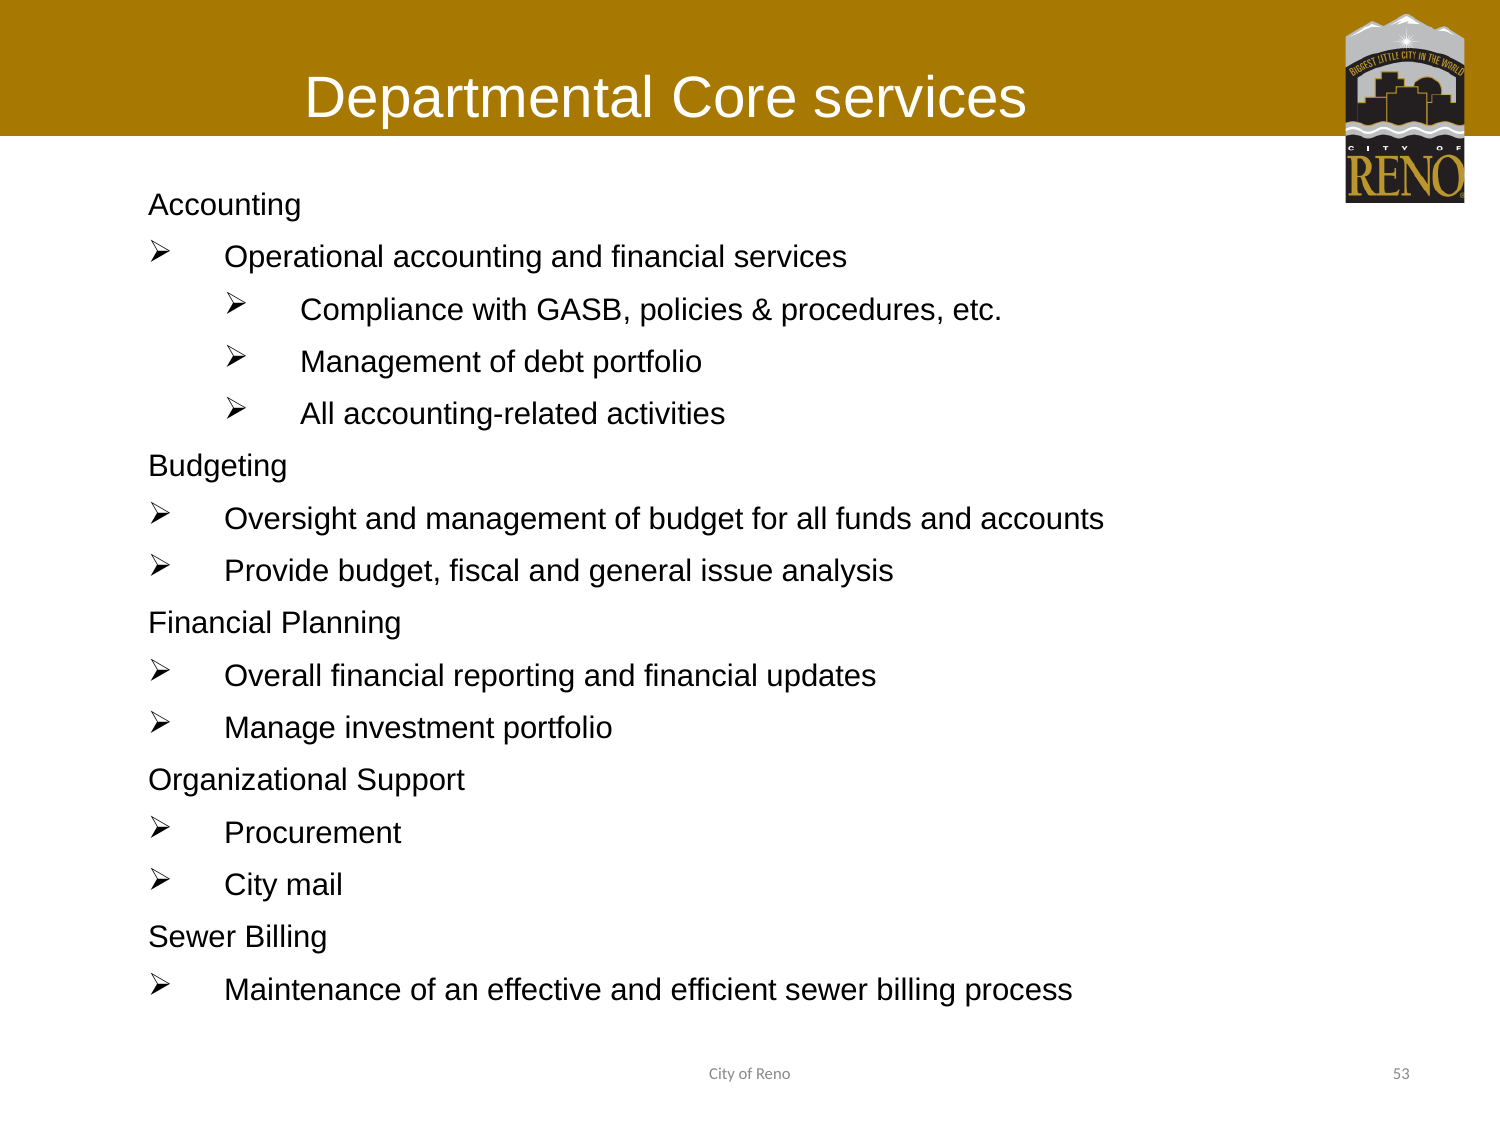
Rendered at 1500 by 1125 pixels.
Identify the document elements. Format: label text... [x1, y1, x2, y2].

list Accounting Operational accounting and financial services Compliance with GASB, policies & procedures, etc. Management of debt portfolio All accounting-related activities Budgeting Oversight and management of budget for all funds and accounts Provide budget, fiscal and general issue analysis Financial Planning Overall financial reporting and financial updates Manage investment portfolio Organizational Support Procurement City mail Sewer Billing Maintenance of an effective and efficient sewer billing process [57, 176, 1445, 1101]
slide_number 53 [1074, 1042, 1425, 1103]
footer City of Reno [512, 1042, 988, 1103]
title Departmental Core services [12, 20, 1321, 138]
